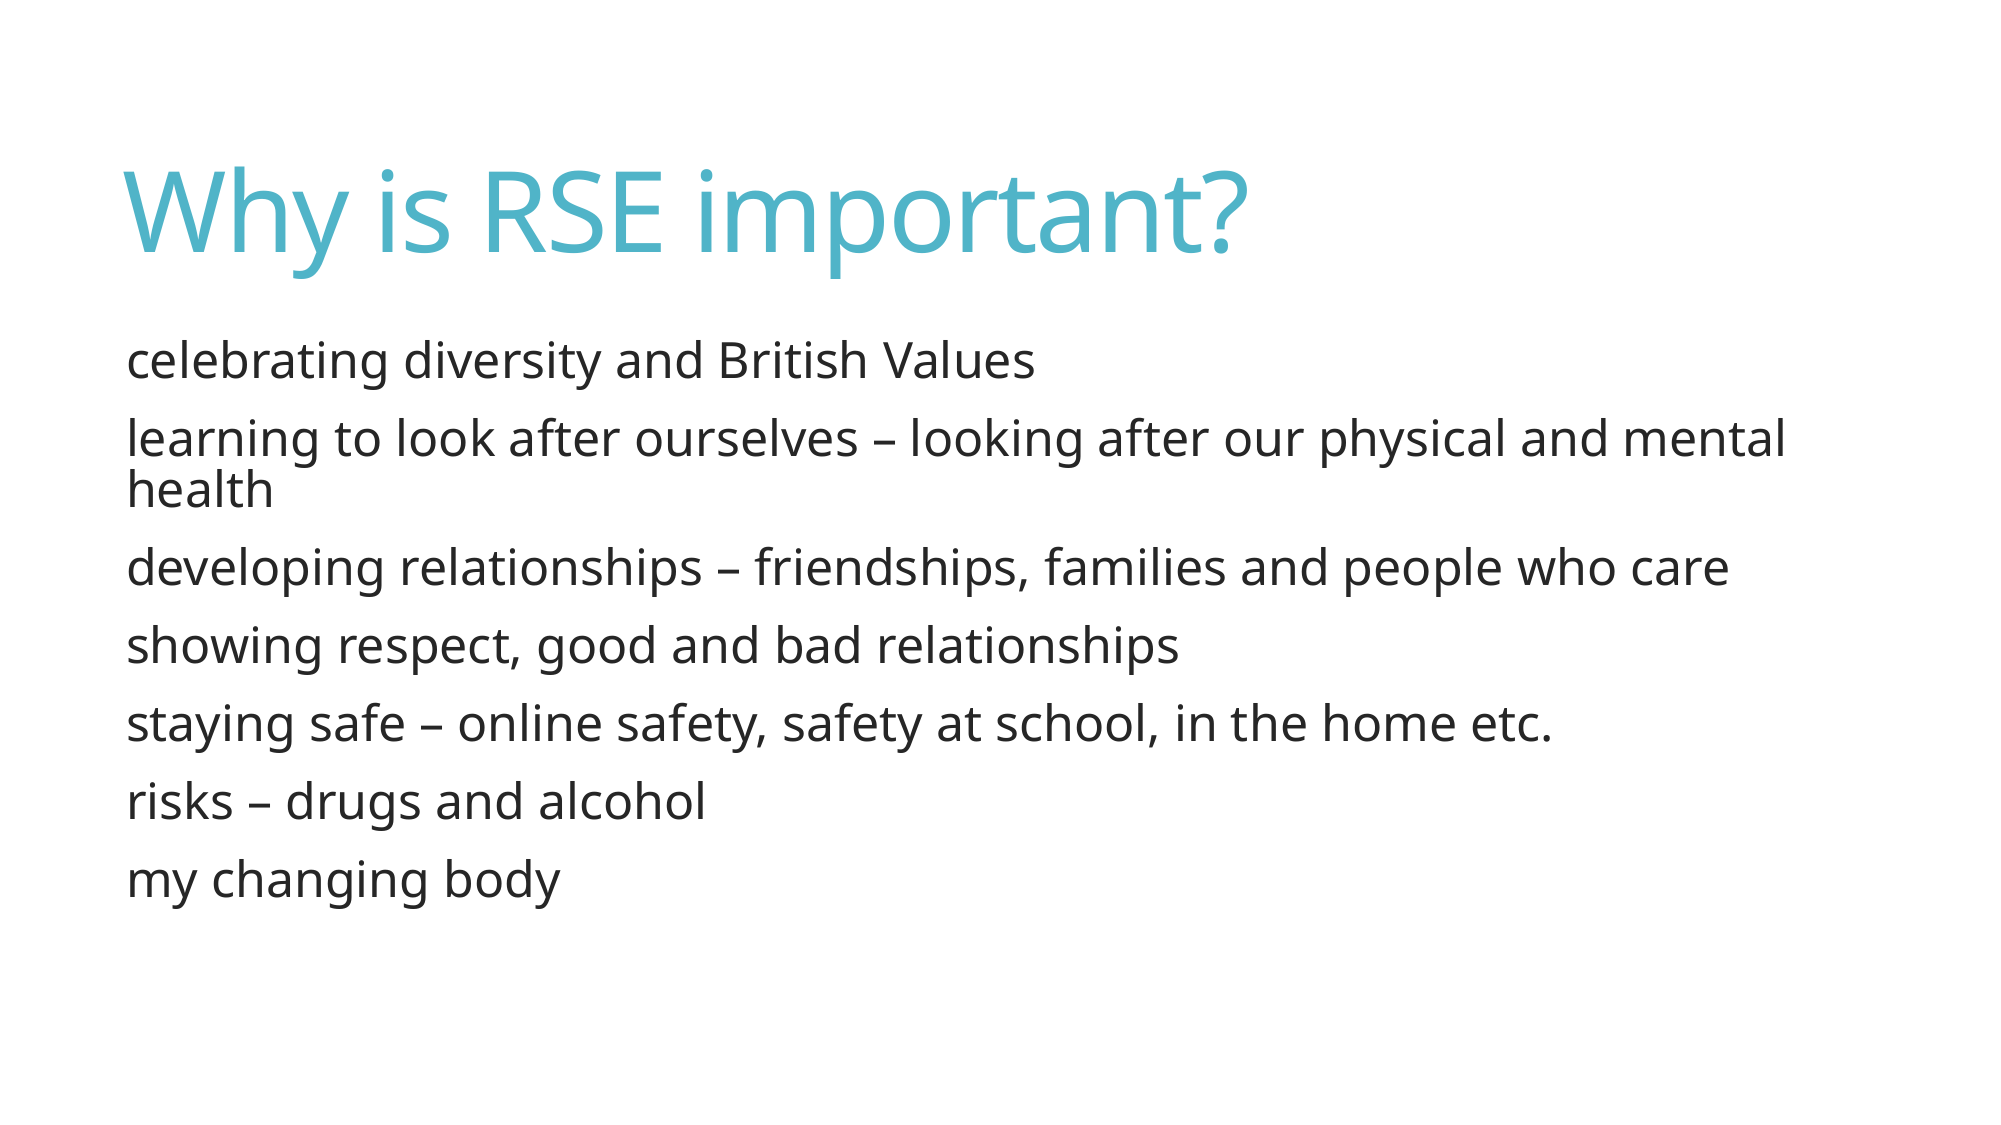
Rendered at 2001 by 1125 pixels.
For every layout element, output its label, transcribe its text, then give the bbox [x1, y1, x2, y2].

title Why is RSE important? [107, 81, 1875, 354]
list celebrating diversity and British Values learning to look after ourselves – looking after our physical and mental health developing relationships – friendships, families and people who care showing respect, good and bad relationships staying safe – online safety, safety at school, in the home etc. risks – drugs and alcohol my changing body [111, 329, 1876, 948]
